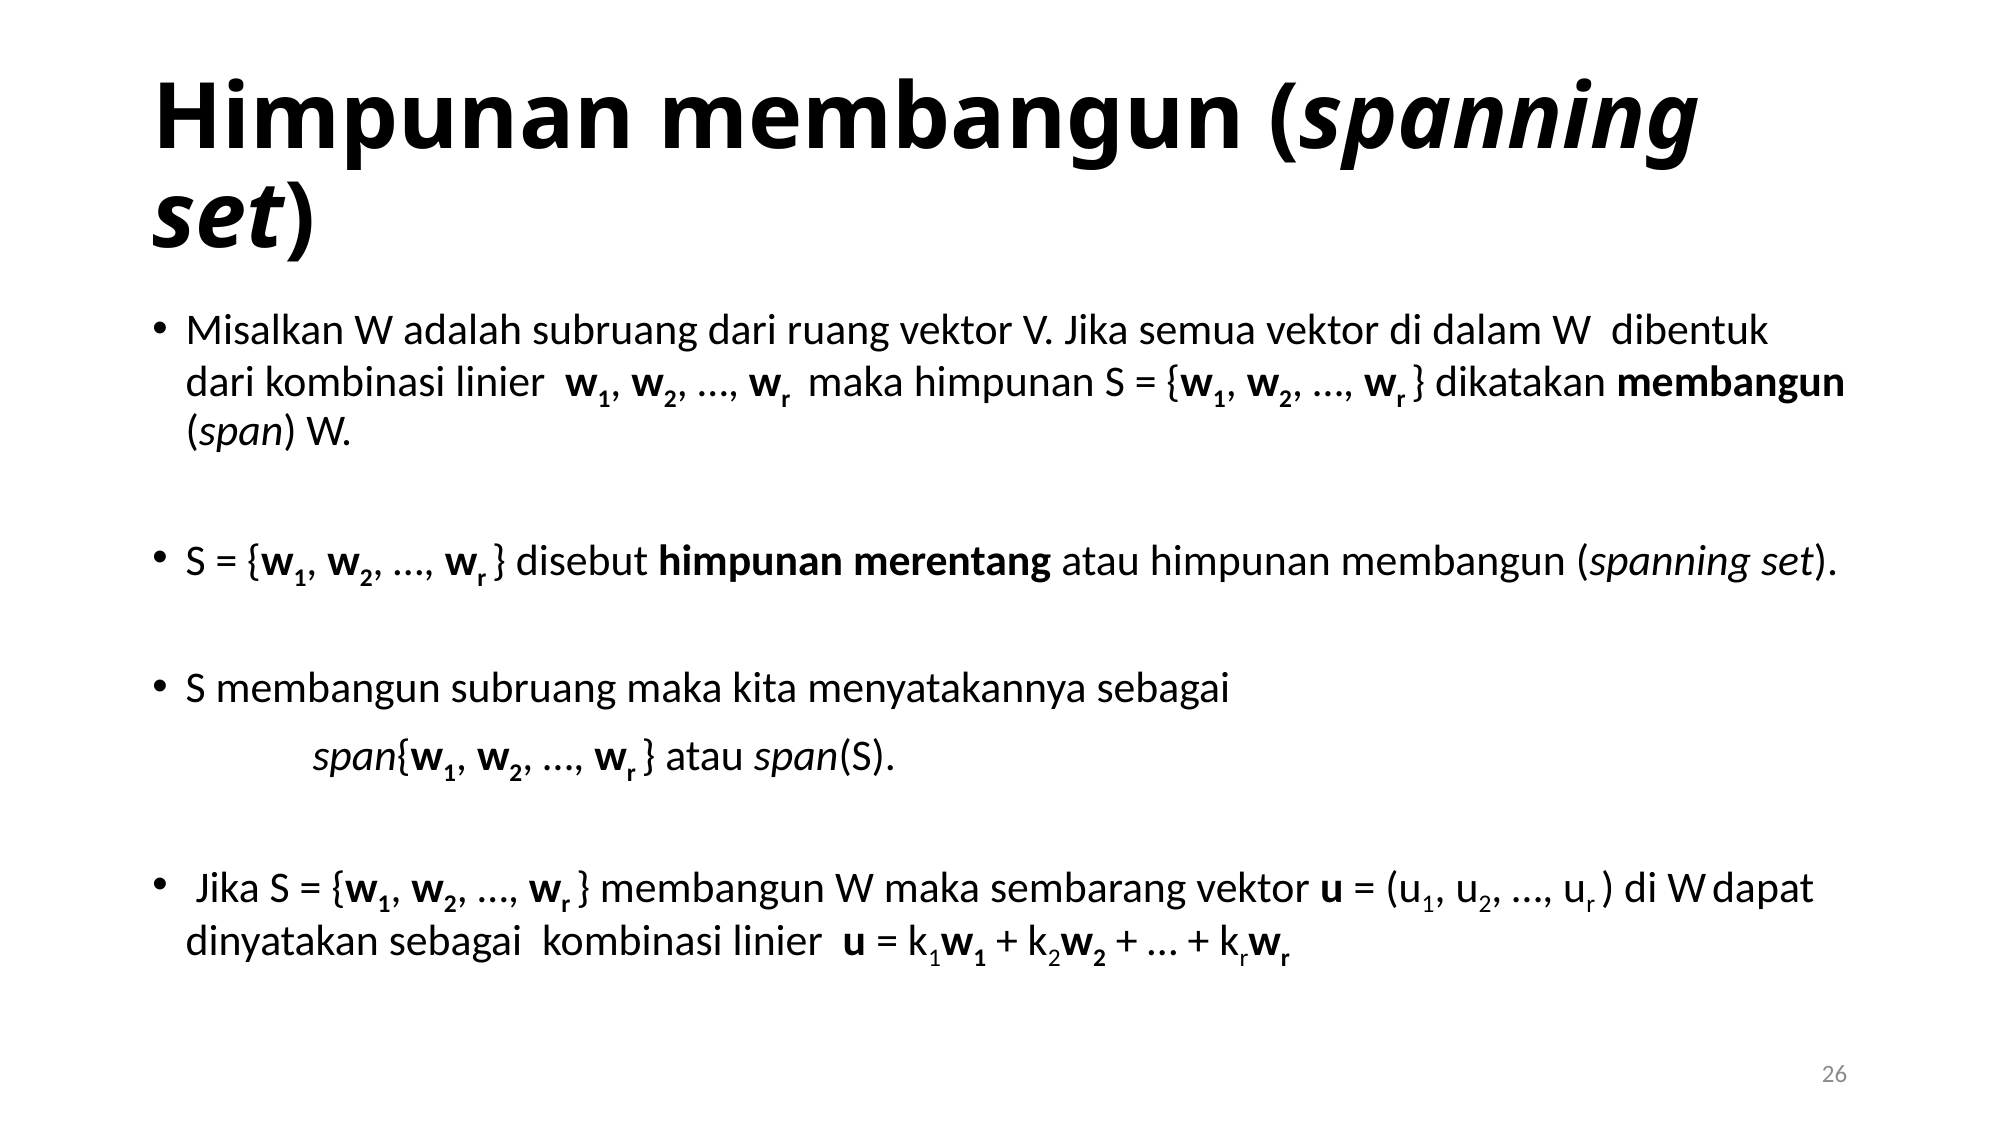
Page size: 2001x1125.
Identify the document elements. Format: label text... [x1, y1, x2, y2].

title Himpunan membangun (spanning set) [137, 59, 1863, 278]
list Misalkan W adalah subruang dari ruang vektor V. Jika semua vektor di dalam W dibentuk dari kombinasi linier w1, w2, …, wr maka himpunan S = {w1, w2, …, wr } dikatakan membangun (span) W. S = {w1, w2, …, wr } disebut himpunan merentang atau himpunan membangun (spanning set). S membangun subruang maka kita menyatakannya sebagai span{w1, w2, …, wr } atau span(S). Jika S = {w1, w2, …, wr } membangun W maka sembarang vektor u = (u1, u2, …, ur ) di W dapat dinyatakan sebagai kombinasi linier u = k1w1 + k2w2 + … + krwr [137, 299, 1863, 1014]
slide_number 26 [1412, 1042, 1863, 1103]
